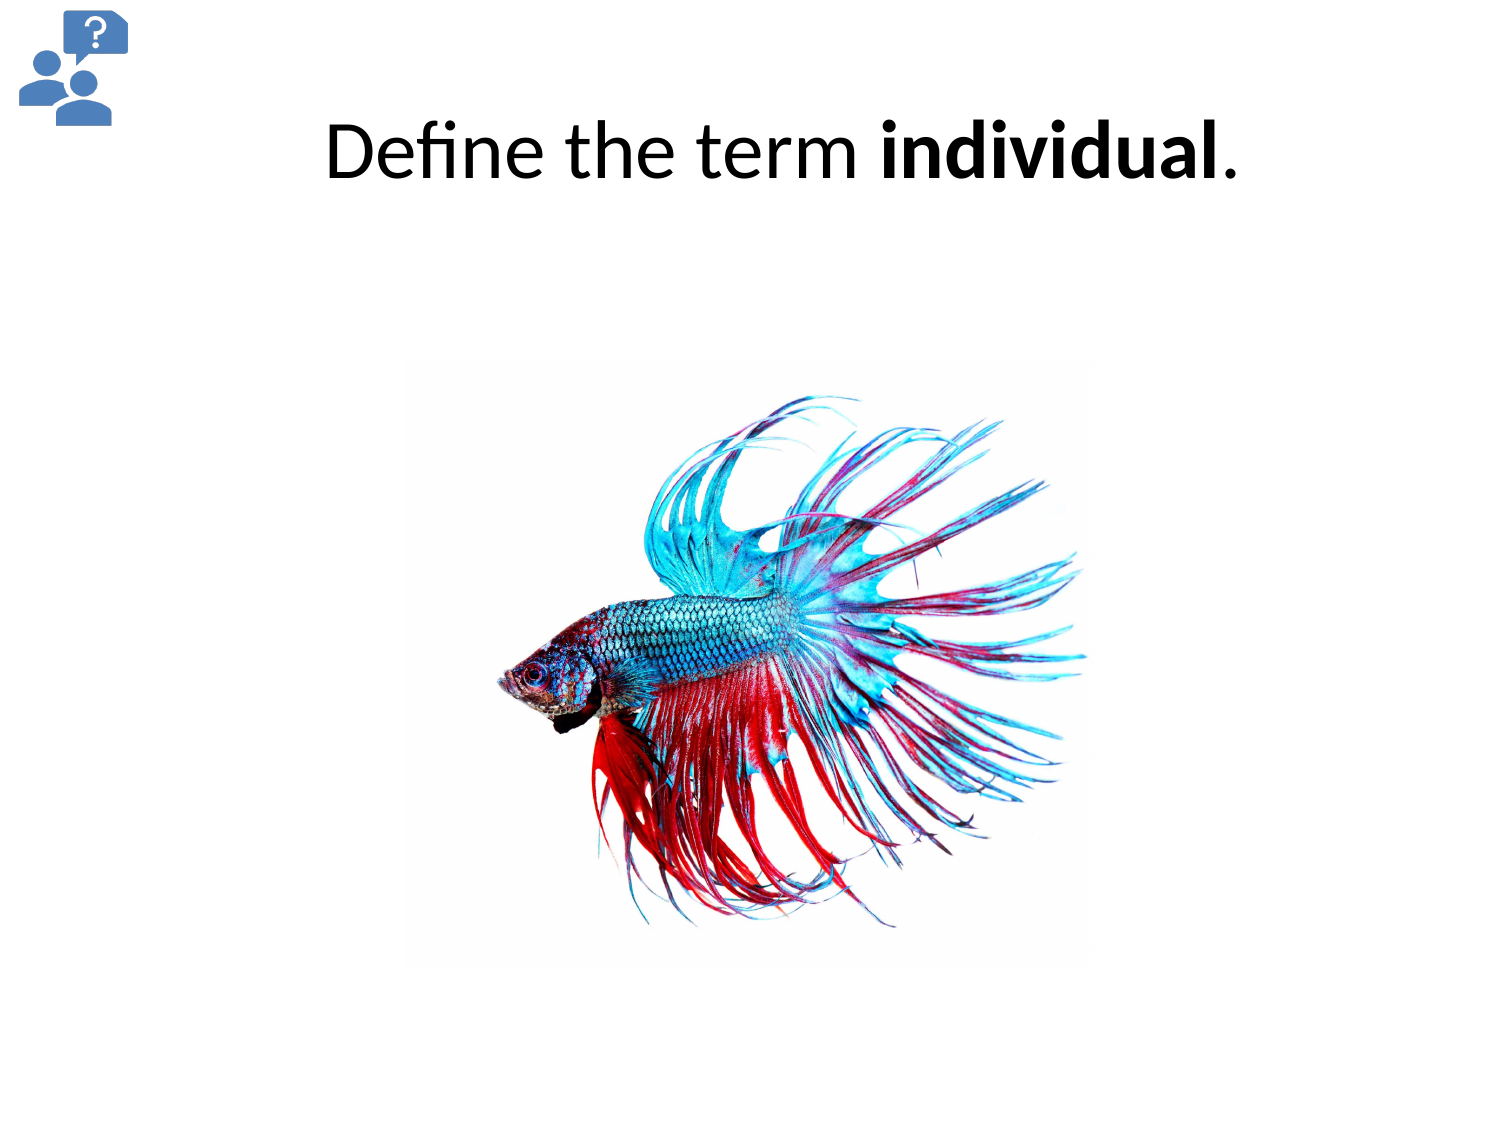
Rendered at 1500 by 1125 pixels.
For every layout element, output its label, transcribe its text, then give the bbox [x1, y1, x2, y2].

text_box Define the term individual. [136, 88, 1430, 204]
text_box [0, 0, 147, 137]
picture [404, 359, 1095, 973]
